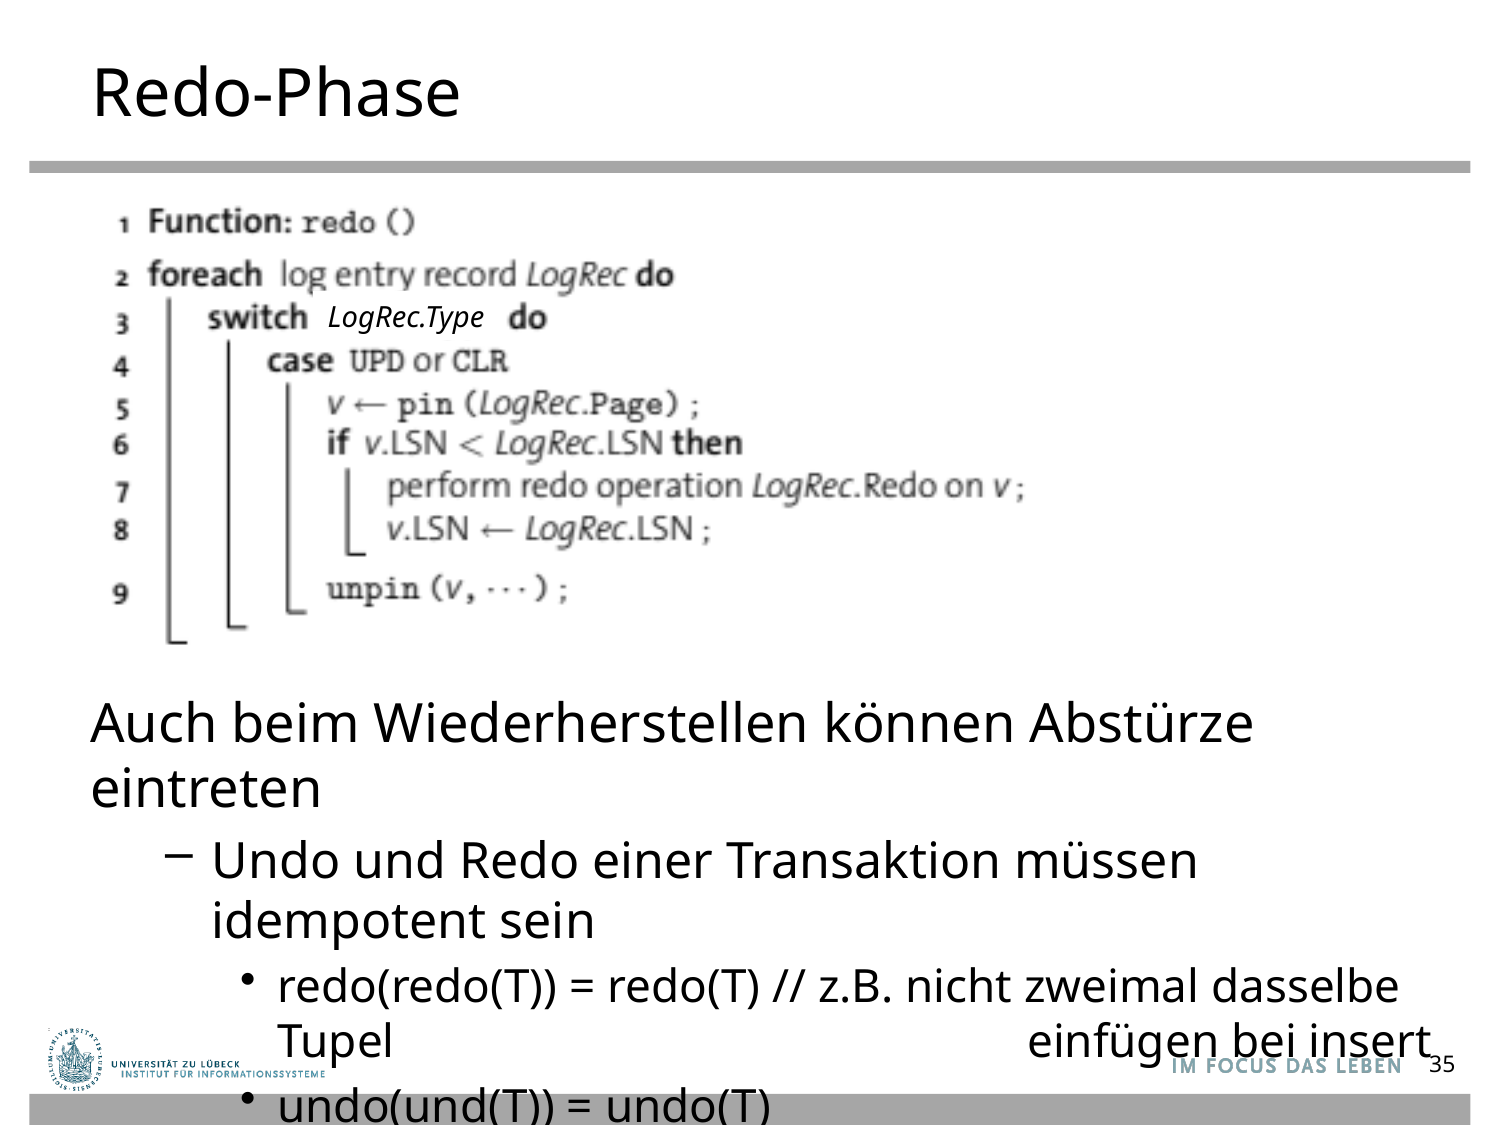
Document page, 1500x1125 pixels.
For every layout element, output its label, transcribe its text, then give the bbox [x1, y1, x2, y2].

slide_number 35 [1305, 1050, 1471, 1083]
title Redo-Phase [76, 42, 1427, 126]
list Auch beim Wiederherstellen können Abstürze eintreten Undo und Redo einer Transaktion müssen idempotent sein redo(redo(T)) = redo(T) // z.B. nicht zweimal dasselbe Tupel einfügen bei insert undo(und(T)) = undo(T) Prüfe LSN vor der Redo-Operation (Zeile 6) [75, 680, 1471, 1012]
picture [1173, 1058, 1305, 1073]
picture [100, 196, 1034, 657]
